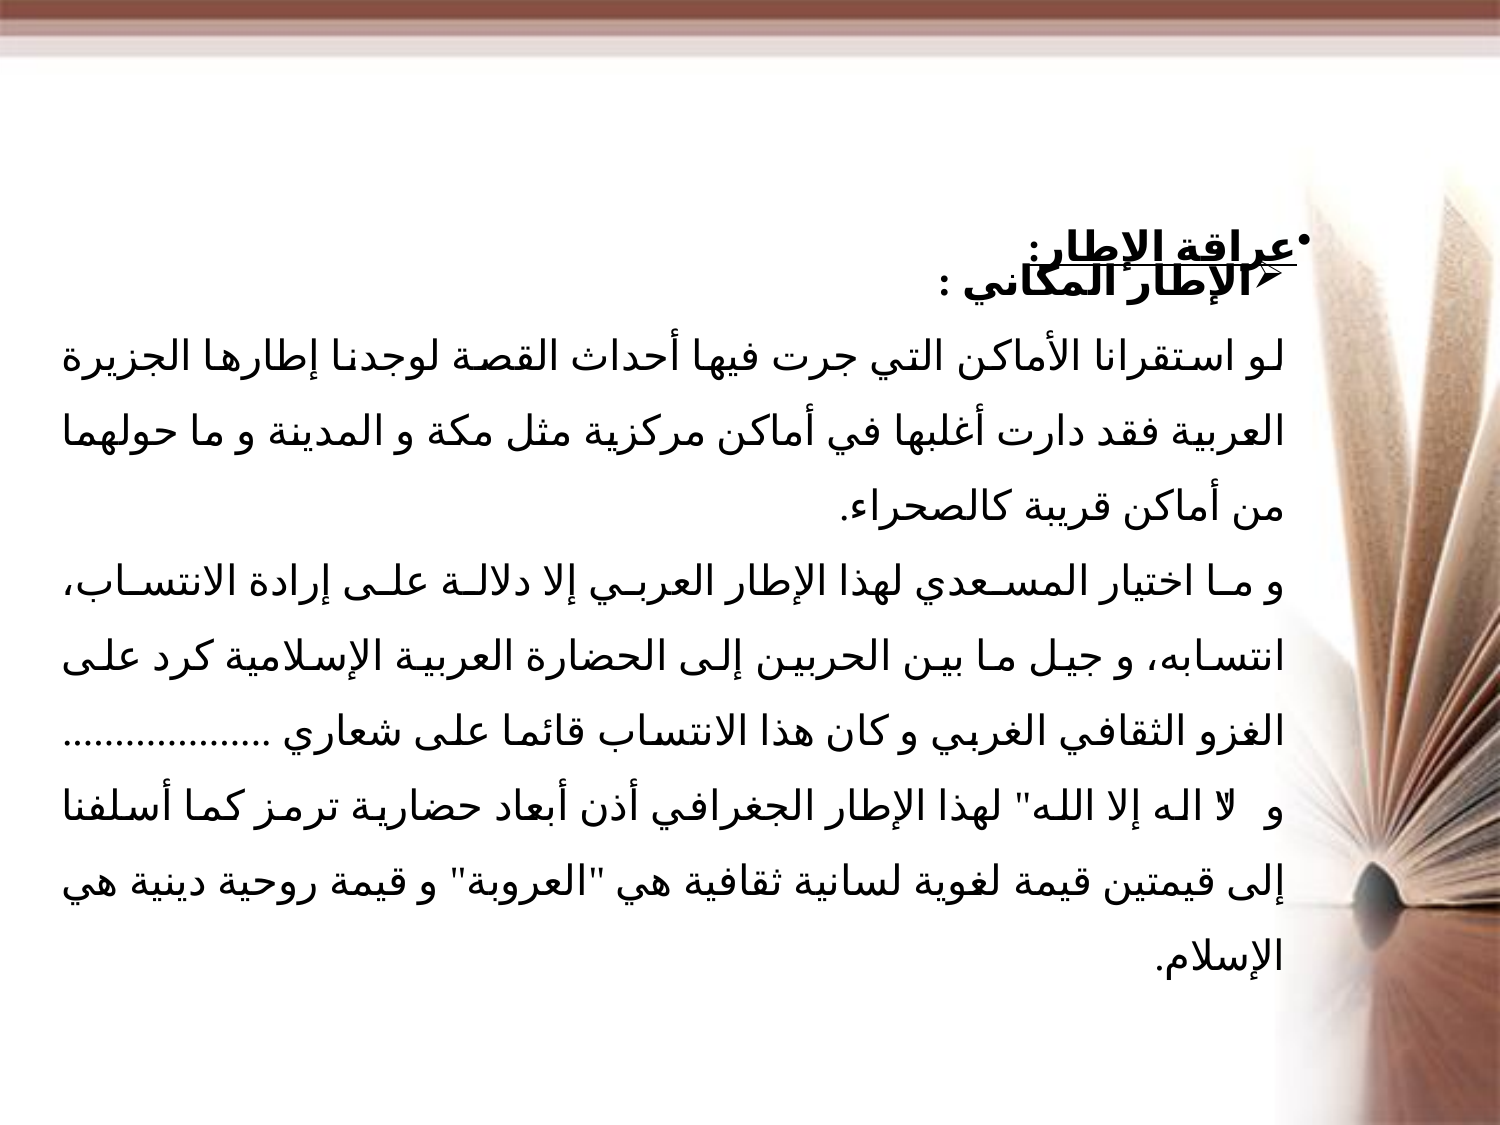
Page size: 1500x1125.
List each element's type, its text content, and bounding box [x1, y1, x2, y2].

text_box عراقة الإطار: [1012, 187, 1327, 278]
picture [0, 0, 1500, 1125]
text_box الإطار المكاني : لو استقرانا الأماكن التي جرت فيها أحداث القصة لوجدنا إطارها الجزيرة العربية فقد دارت أغلبها في أماكن مركزية مثل مكة و المدينة و ما حولهما من أماكن قريبة كالصحراء. و ما اختيار المسعدي لهذا الإطار العربي إلا دلالة على إرادة الانتساب، انتسابه، و جيل ما بين الحربين إلى الحضارة العربية الإسلامية كرد على الغزو الثقافي الغربي و كان هذا الانتساب قائما على شعاري .................... و "لا اله إلا الله" لهذا الإطار الجغرافي أذن أبعاد حضارية ترمز كما أسلفنا إلى قيمتين قيمة لغوية لسانية ثقافية هي "العروبة" و قيمة روحية دينية هي الإسلام. [46, 221, 1301, 986]
